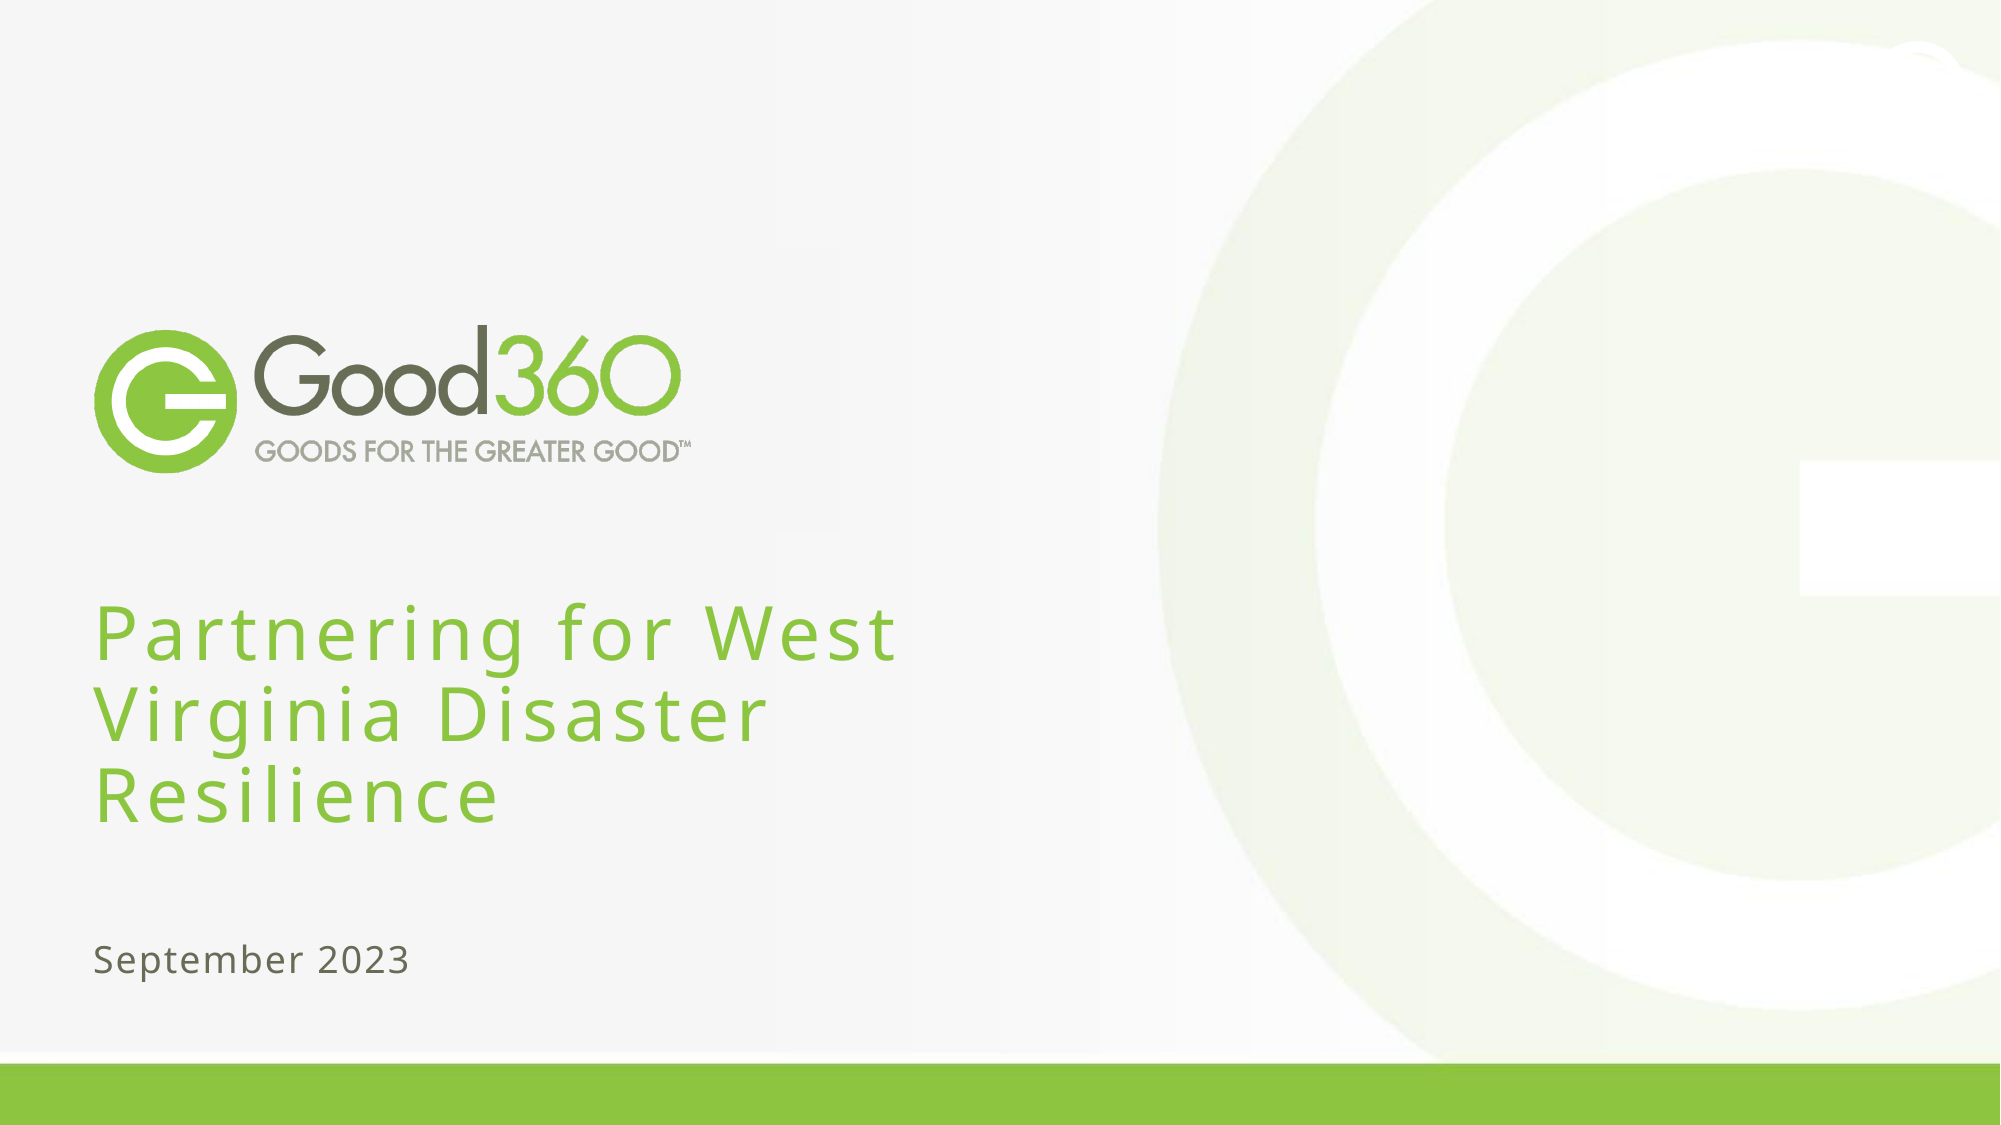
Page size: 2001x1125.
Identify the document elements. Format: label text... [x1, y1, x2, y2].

picture [0, 0, 2000, 1125]
text_box September 2023 [78, 928, 1079, 989]
title Partnering for West Virginia Disaster Resilience [78, 588, 1106, 816]
